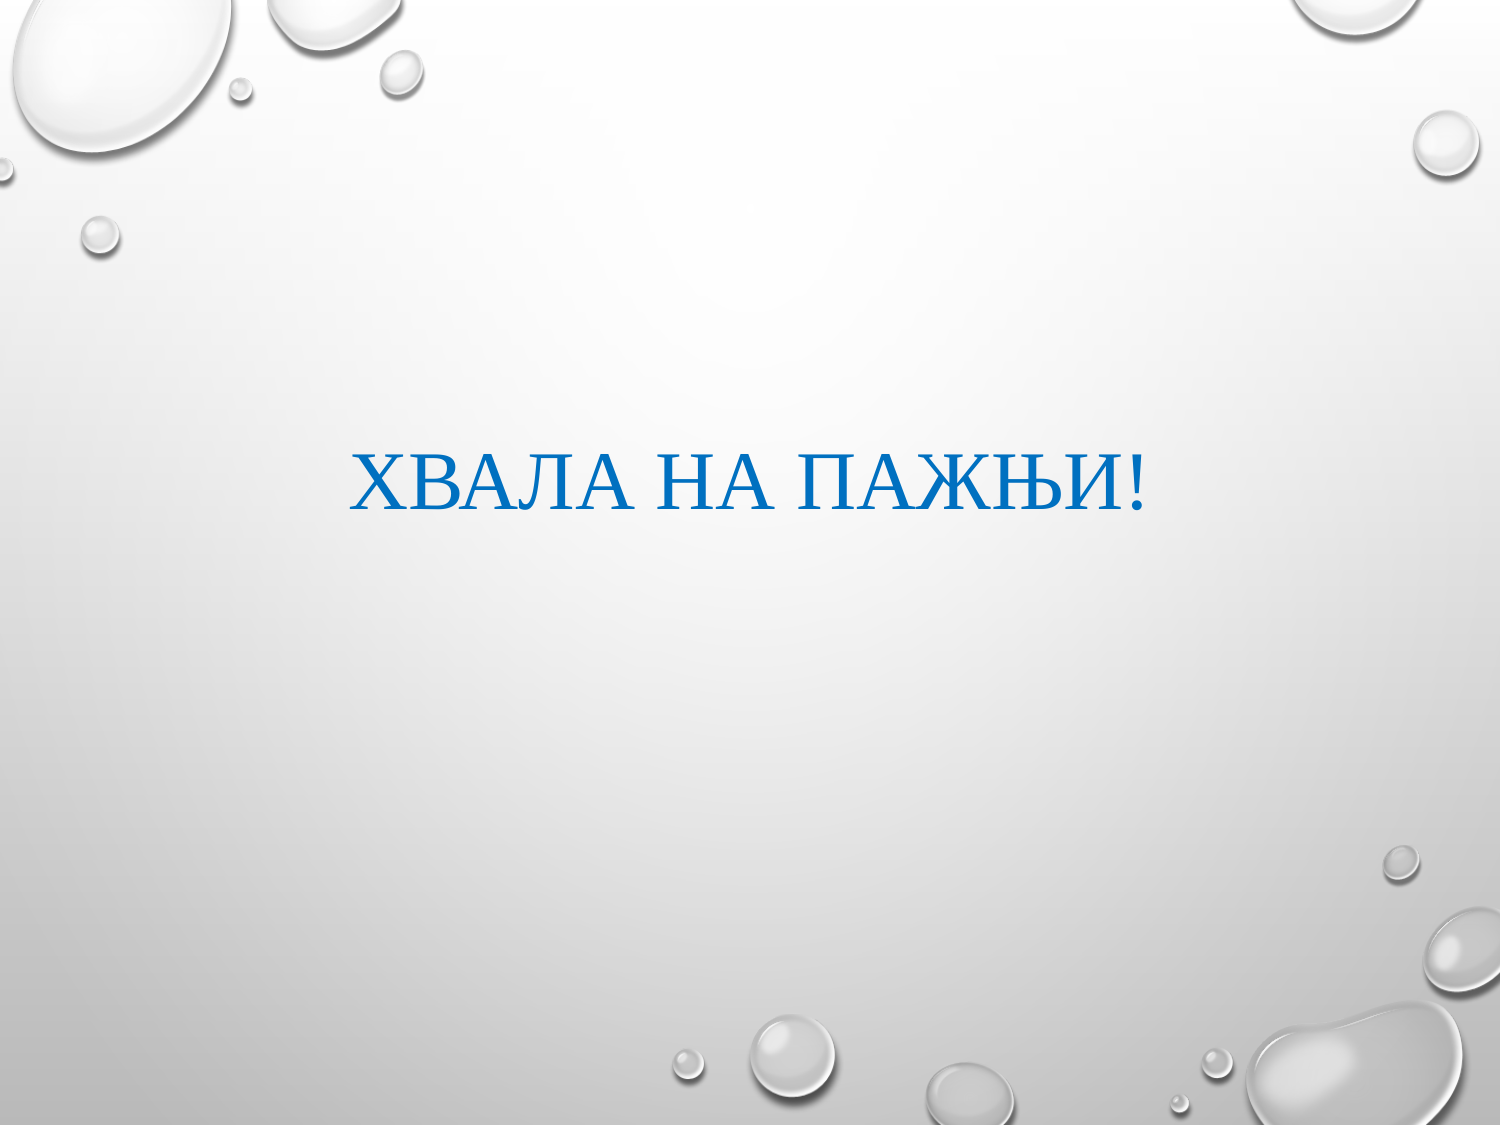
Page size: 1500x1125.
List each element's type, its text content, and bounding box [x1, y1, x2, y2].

list Хвала на пажњи! [112, 398, 1388, 950]
picture [0, 0, 1500, 1125]
